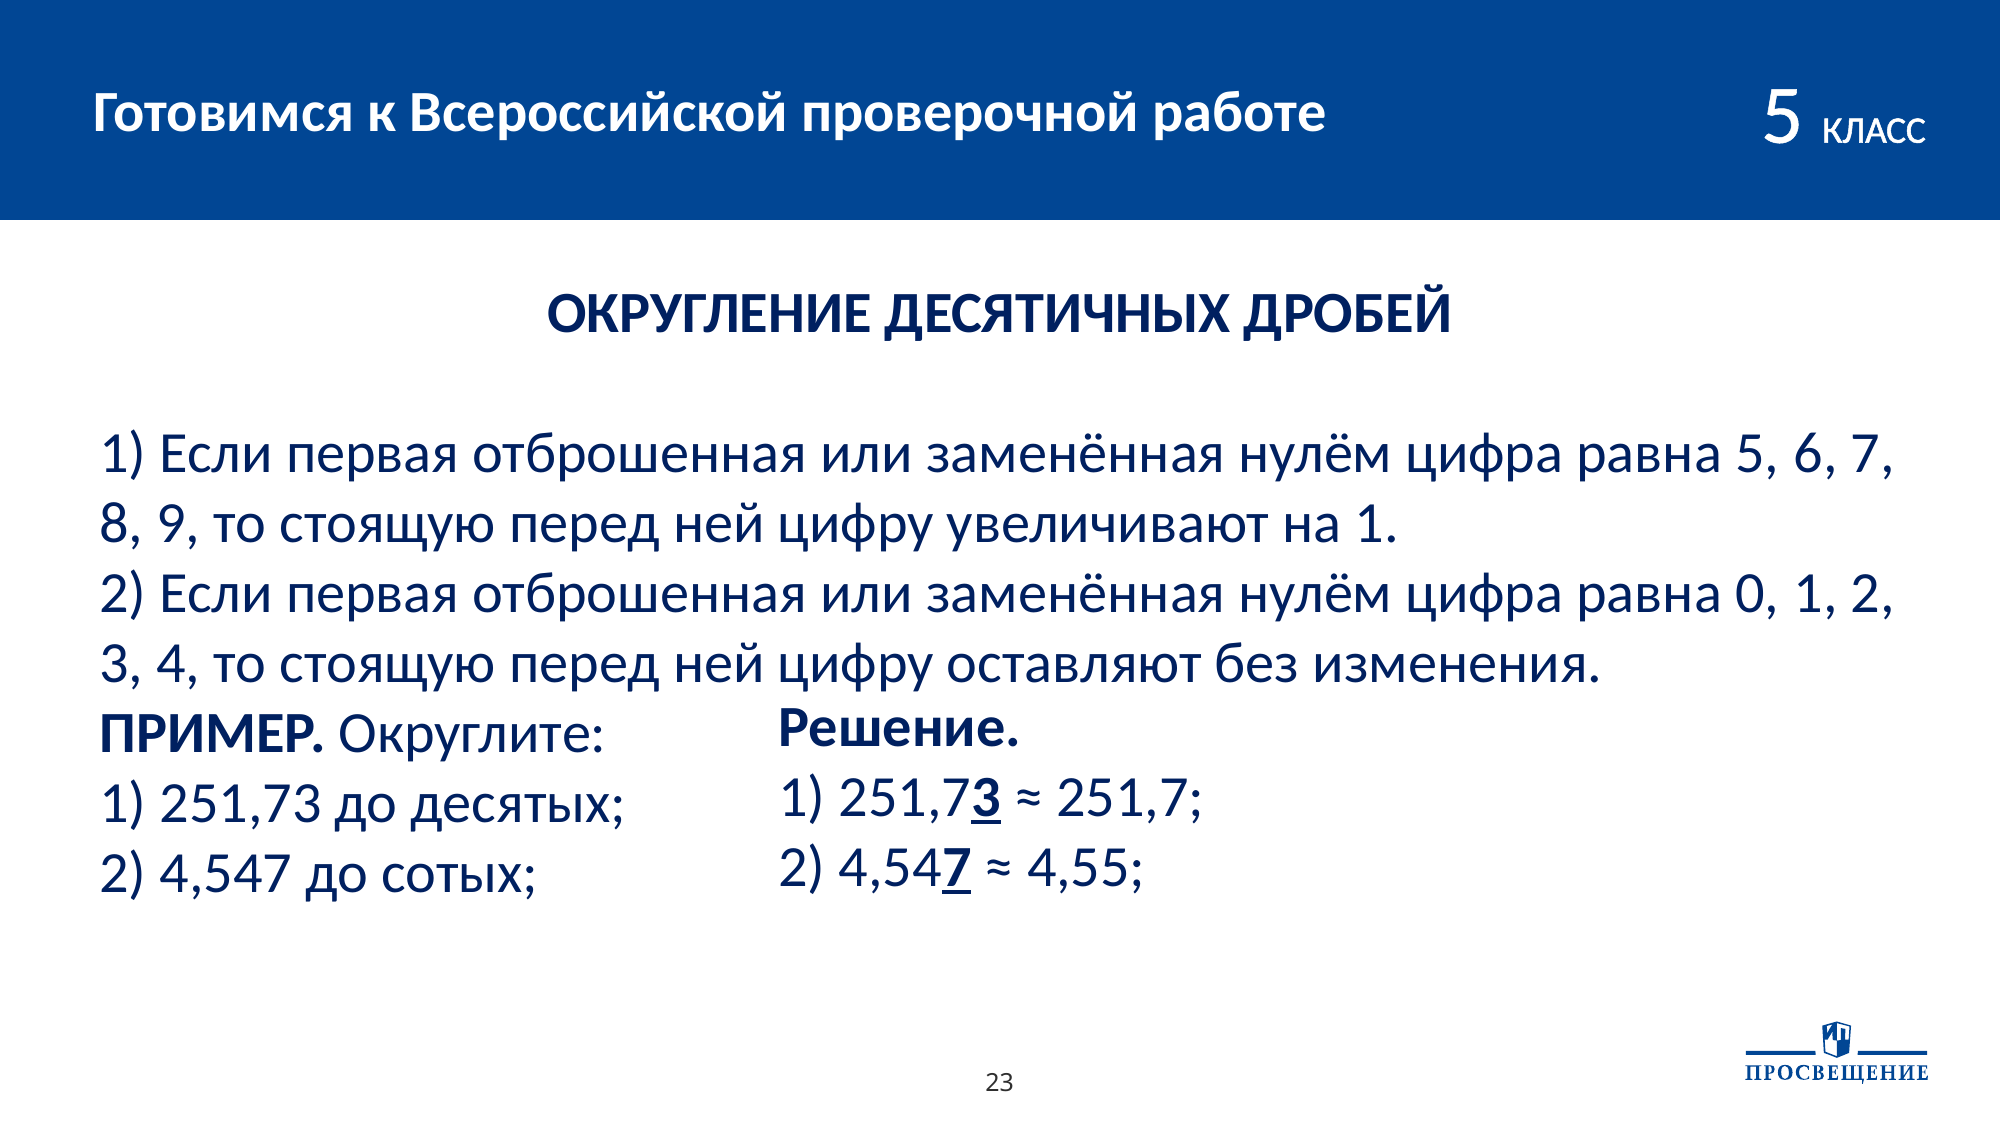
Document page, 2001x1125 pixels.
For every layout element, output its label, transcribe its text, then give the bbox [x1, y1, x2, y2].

text_box Решение. 1) 251,73 ≈ 251,7; 2) 4,547 ≈ 4,55; [763, 680, 1764, 906]
text_box [0, 0, 2000, 222]
text_box ОКРУГЛЕНИЕ ДЕСЯТИЧНЫХ ДРОБЕЙ 1) Если первая отброшенная или заменённая нулём цифра равна 5, 6, 7, 8, 9, то стоящую перед ней цифру увеличивают на 1. 2) Если первая отброшенная или заменённая нулём цифра равна 0, 1, 2, 3, 4, то стоящую перед ней цифру оставляют без изменения. ПРИМЕР. Округлите: 1) 251,73 до десятых; 2) 4,547 до сотых; [84, 267, 1916, 912]
text_box 5 КЛАСС [1746, 51, 1941, 167]
title Готовимся к Всероссийской проверочной работе [78, 19, 1945, 197]
